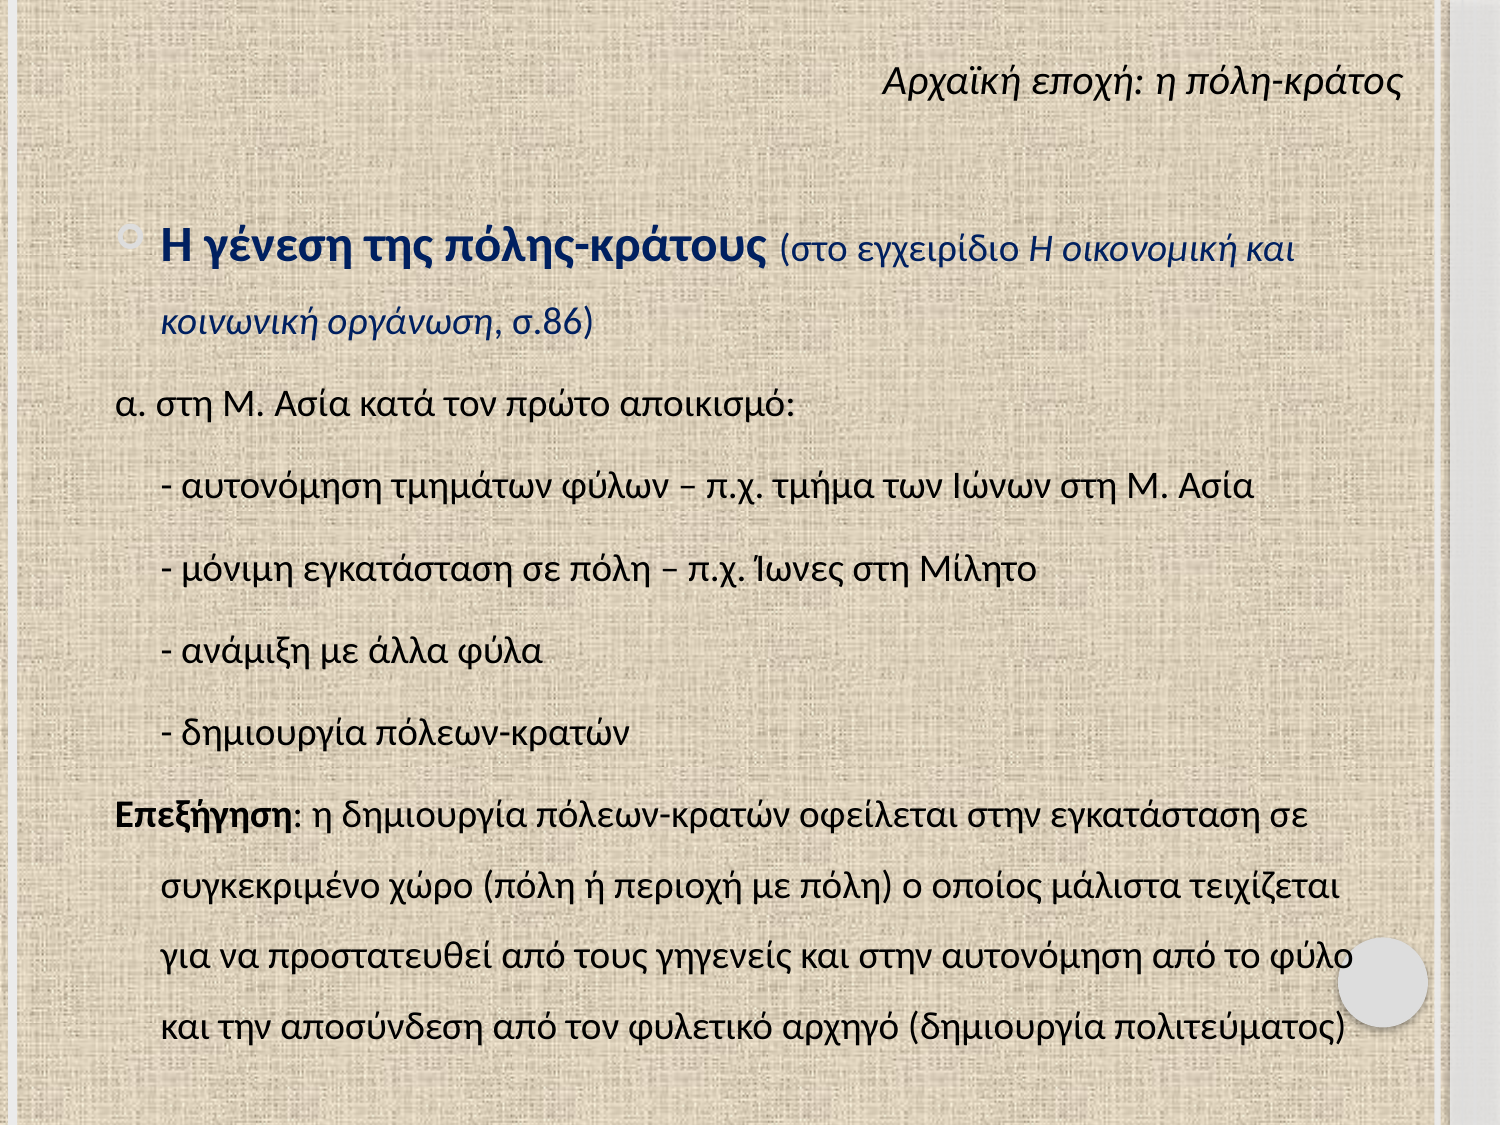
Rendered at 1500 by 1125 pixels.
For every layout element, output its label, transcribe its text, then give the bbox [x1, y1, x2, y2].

picture [1441, 0, 1449, 1125]
picture [0, 0, 7, 1125]
text_box Αρχαϊκή εποχή: η πόλη-κράτος [868, 30, 1424, 126]
text_box Η γένεση της πόλης-κράτους (στο εγχειρίδιο Η οικονομική και κοινωνική οργάνωση, σ.86) α. στη Μ. Ασία κατά τον πρώτο αποικισμό: - αυτονόμηση τμημάτων φύλων – π.χ. τμήμα των Ιώνων στη Μ. Ασία - μόνιμη εγκατάσταση σε πόλη – π.χ. Ίωνες στη Μίλητο - ανάμιξη με άλλα φύλα - δημιουργία πόλεων-κρατών Επεξήγηση: η δημιουργία πόλεων-κρατών οφείλεται στην εγκατάσταση σε συγκεκριμένο χώρο (πόλη ή περιοχή με πόλη) ο οποίος μάλιστα τειχίζεται για να προστατευθεί από τους γηγενείς και στην αυτονόμηση από το φύλο και την αποσύνδεση από τον φυλετικό αρχηγό (δημιουργία πολιτεύματος) [100, 172, 1388, 1071]
picture [18, 0, 1434, 1125]
